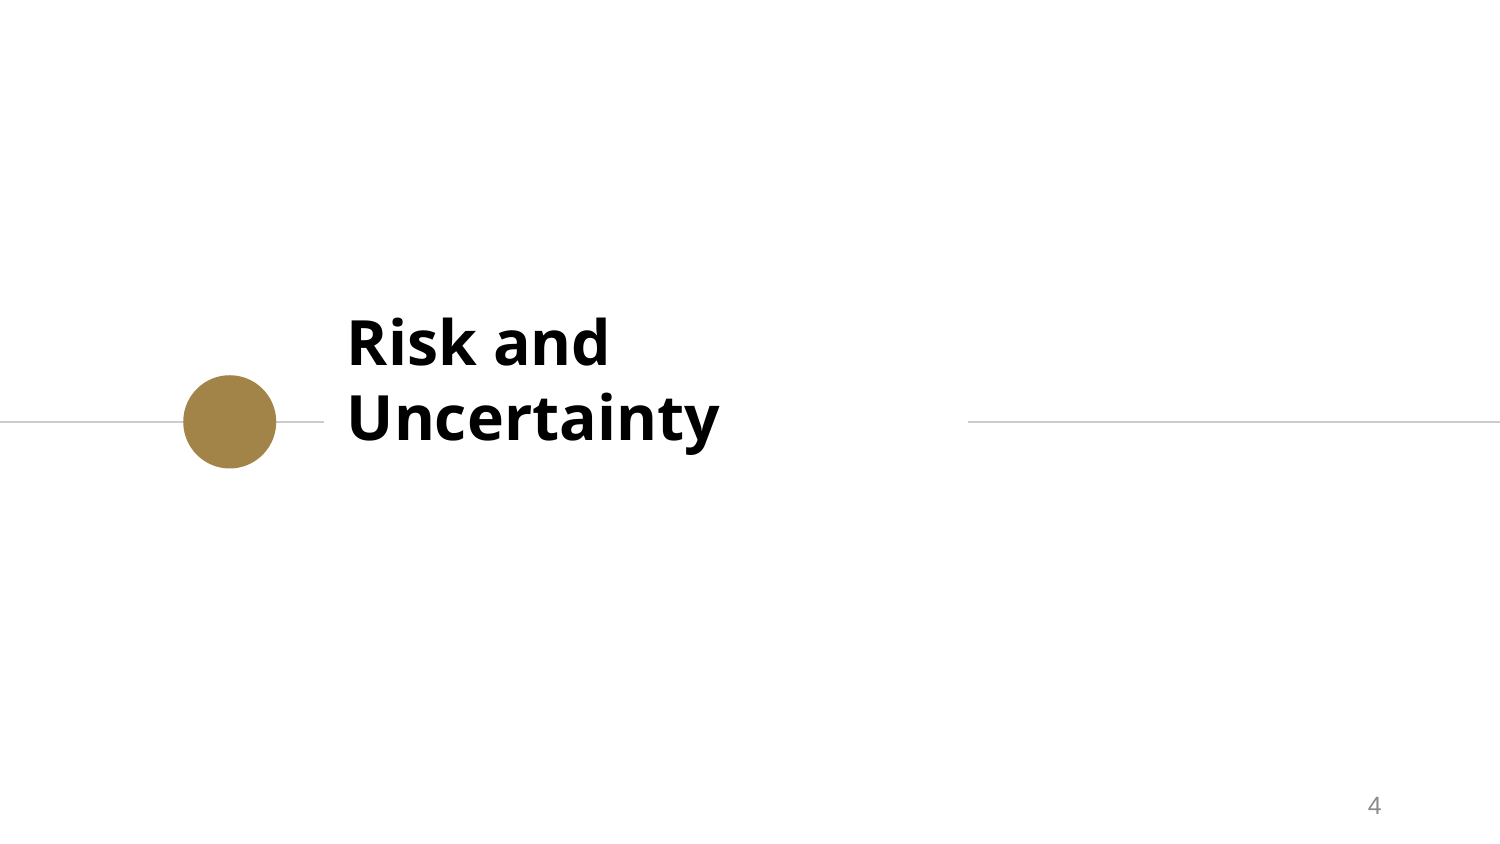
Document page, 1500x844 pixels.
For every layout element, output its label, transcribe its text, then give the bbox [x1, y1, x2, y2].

title Risk and Uncertainty [331, 277, 954, 468]
slide_number 4 [1059, 782, 1397, 828]
